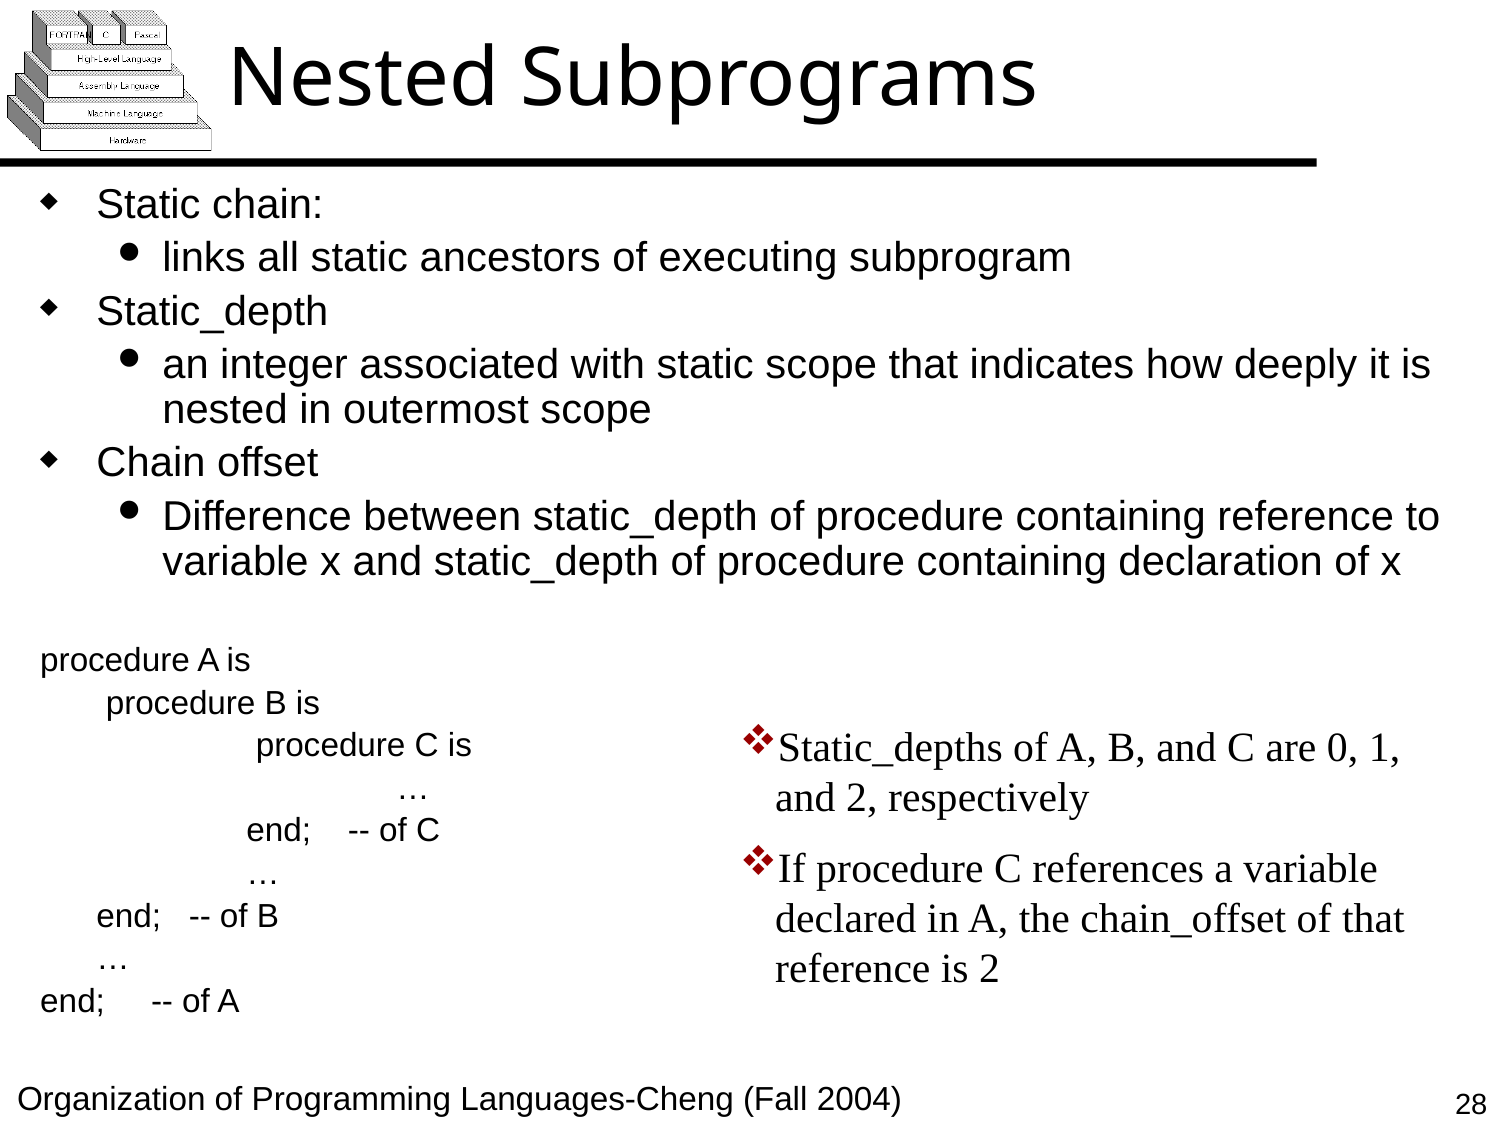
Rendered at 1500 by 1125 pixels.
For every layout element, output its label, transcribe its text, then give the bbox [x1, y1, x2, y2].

list Static chain: links all static ancestors of executing subprogram Static_depth an integer associated with static scope that indicates how deeply it is nested in outermost scope Chain offset Difference between static_depth of procedure containing reference to variable x and static_depth of procedure containing declaration of x procedure A is procedure B is procedure C is … end; -- of C … end; -- of B … end; -- of A [24, 174, 1463, 1075]
picture [0, 0, 217, 158]
title Nested Subprograms [212, 24, 1500, 130]
text_box Static_depths of A, B, and C are 0, 1, and 2, respectively If procedure C references a variable declared in A, the chain_offset of that reference is 2 [725, 712, 1425, 999]
